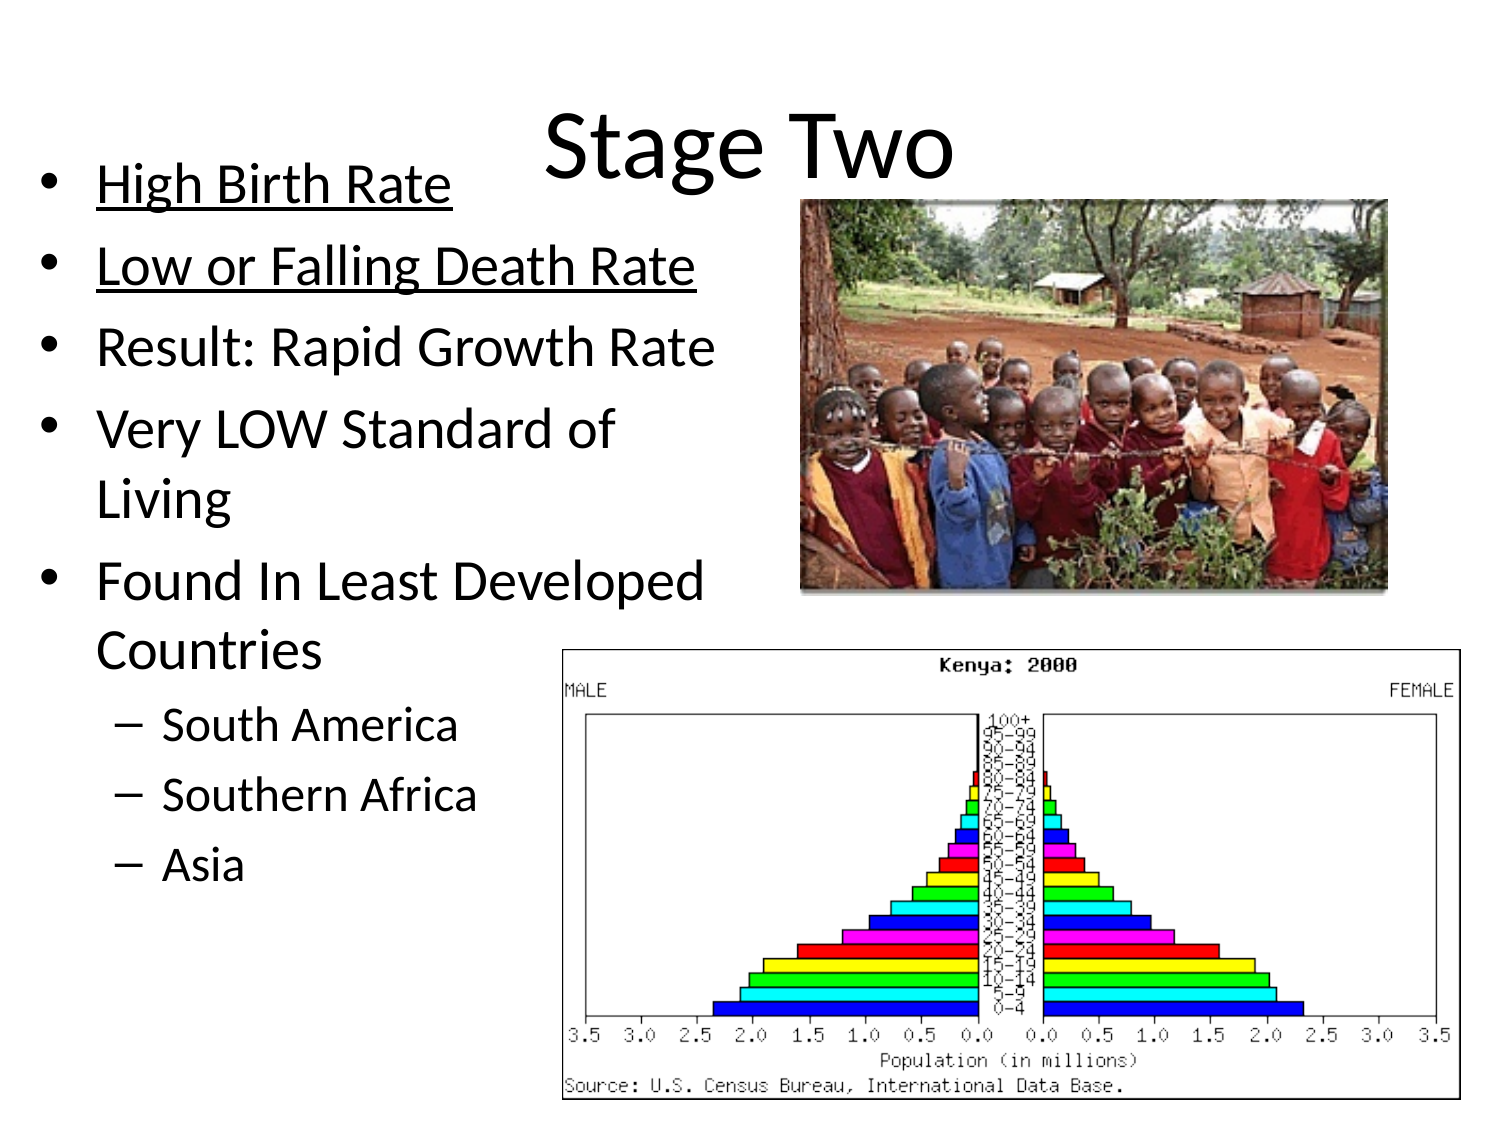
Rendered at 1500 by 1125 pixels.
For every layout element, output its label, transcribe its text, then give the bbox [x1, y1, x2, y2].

list High Birth Rate Low or Falling Death Rate Result: Rapid Growth Rate Very LOW Standard of Living Found In Least Developed Countries South America Southern Africa Asia [24, 137, 763, 1000]
title Stage Two [75, 45, 1425, 233]
picture [799, 199, 1388, 597]
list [562, 649, 1461, 1101]
